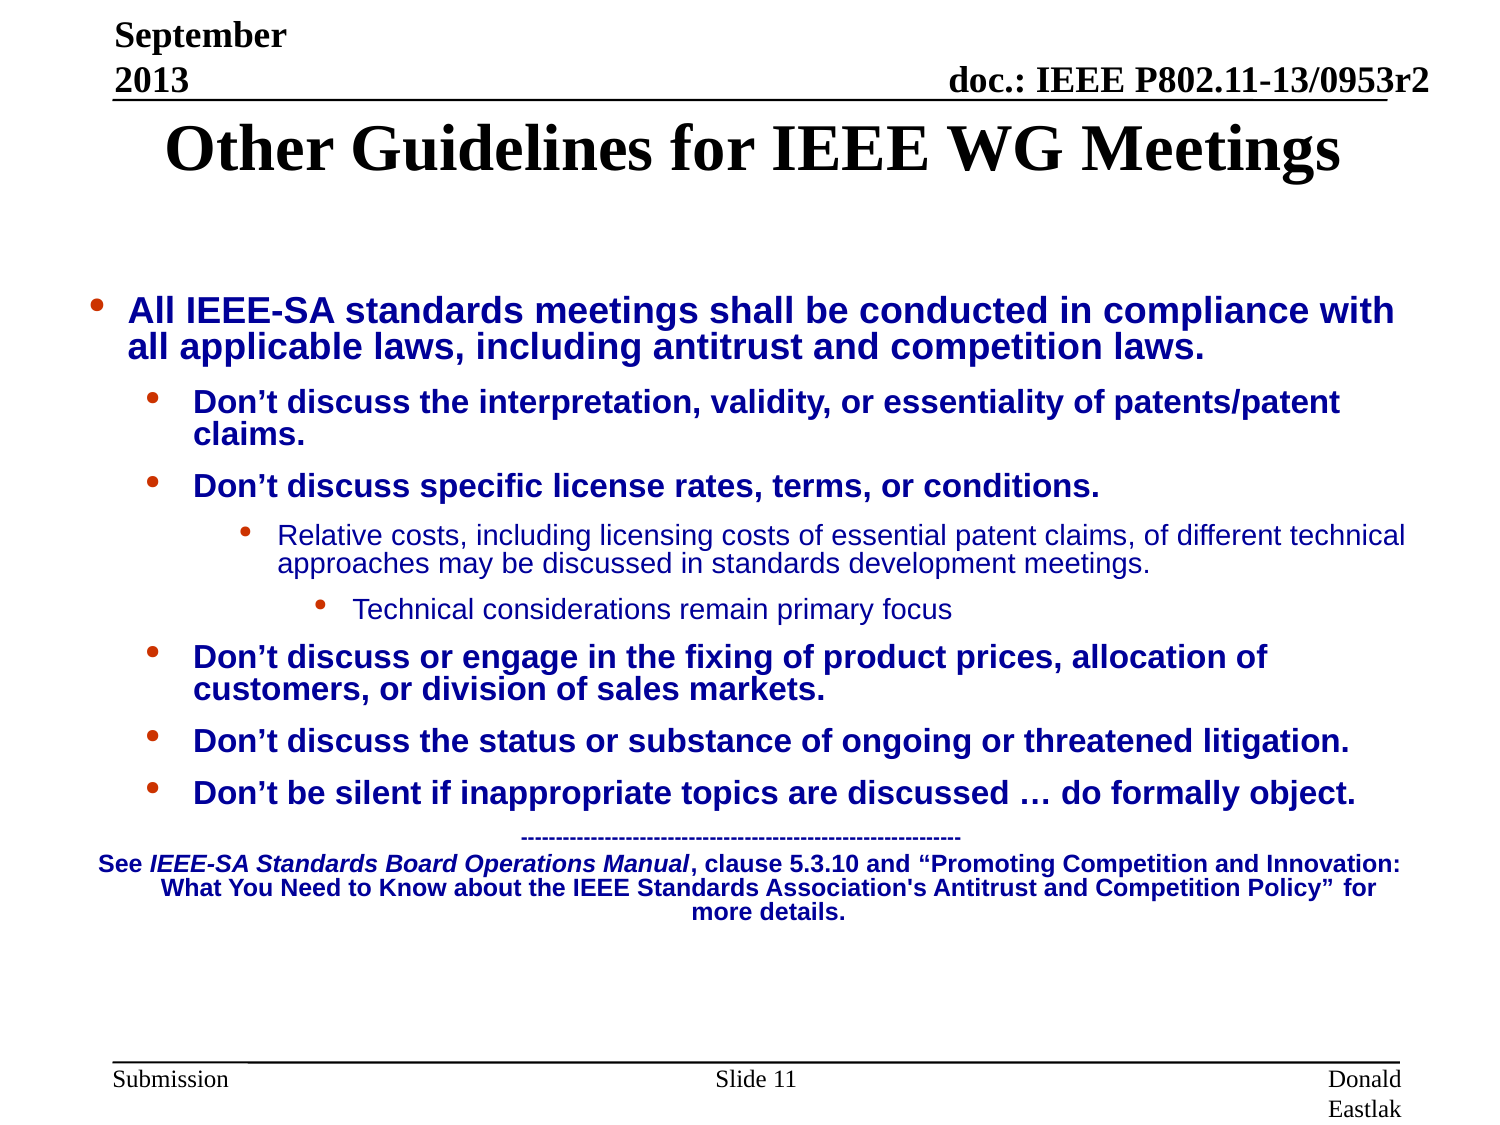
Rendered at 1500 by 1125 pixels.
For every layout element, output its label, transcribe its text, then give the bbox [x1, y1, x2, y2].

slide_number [114, 54, 290, 100]
slide_number Slide 11 [712, 1062, 800, 1093]
title Other Guidelines for IEEE WG Meetings [59, 50, 1448, 238]
text_box All IEEE-SA standards meetings shall be conducted in compliance with all applicable laws, including antitrust and competition laws. Don’t discuss the interpretation, validity, or essentiality of patents/patent claims. Don’t discuss specific license rates, terms, or conditions. Relative costs, including licensing costs of essential patent claims, of different technical approaches may be discussed in standards development meetings. Technical considerations remain primary focus Don’t discuss or engage in the fixing of product prices, allocation of customers, or division of sales markets. Don’t discuss the status or substance of ongoing or threatened litigation. Don’t be silent if inappropriate topics are discussed … do formally object. --------------------------------------------------------------- See IEEE-SA Standards Board Operations Manual, clause 5.3.10 and “Promoting Competition and Innovation: What You Need to Know about the IEEE Standards Association's Antitrust and Competition Policy” for more details. [74, 262, 1425, 1113]
footer Donald Eastlake 3rd, Huawei Technologies [1325, 1062, 1402, 1093]
text_box [87, 37, 1438, 163]
